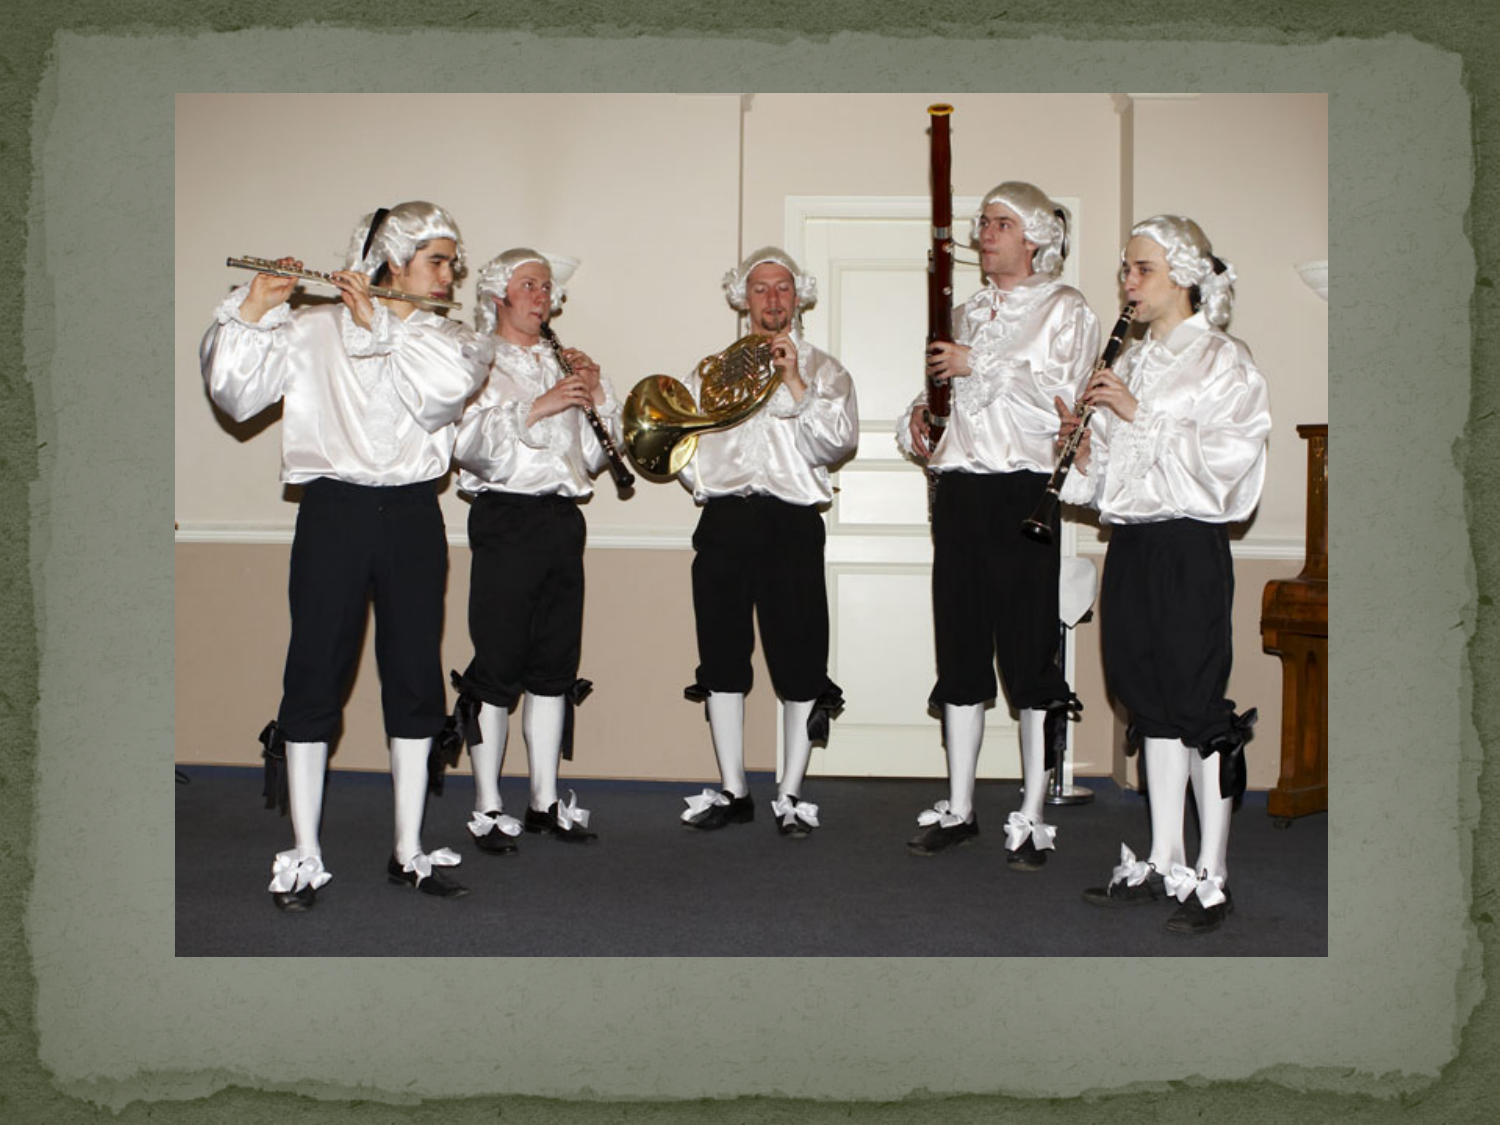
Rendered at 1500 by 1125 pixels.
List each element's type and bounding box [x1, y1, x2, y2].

picture [175, 93, 1328, 957]
